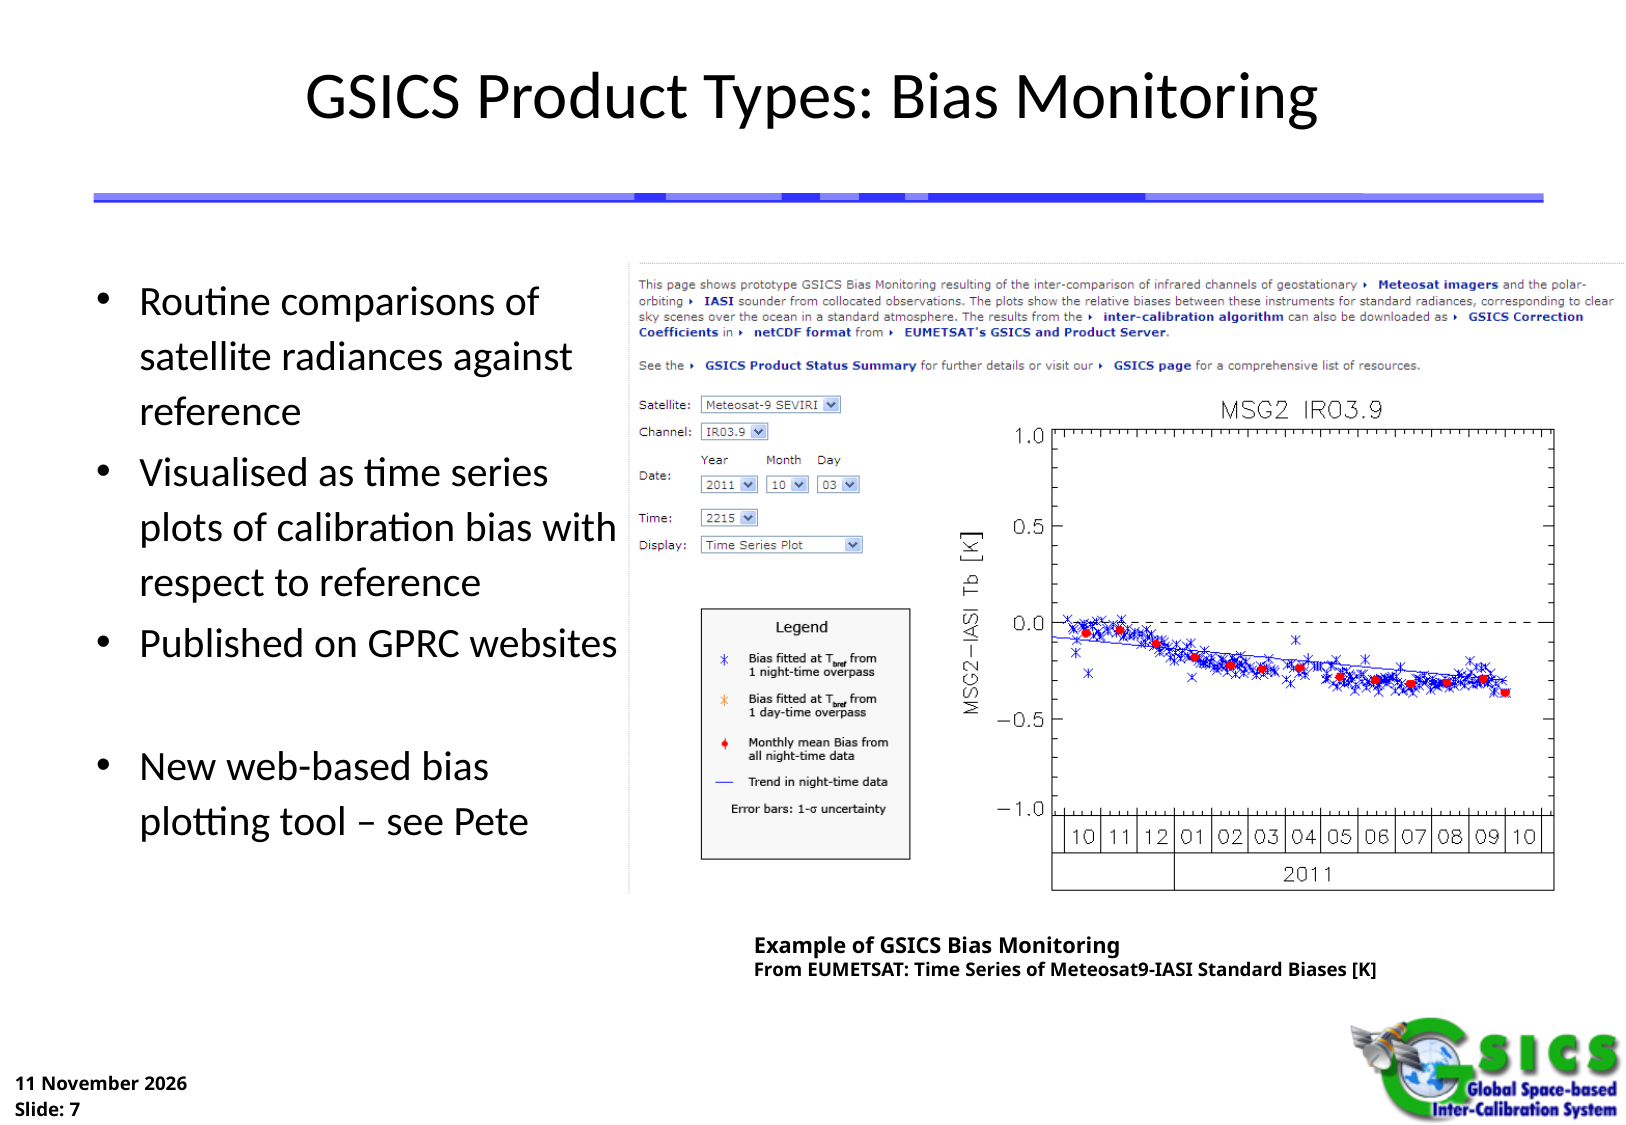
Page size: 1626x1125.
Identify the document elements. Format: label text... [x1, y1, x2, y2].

picture [1343, 1010, 1625, 1125]
text_box Routine comparisons of satellite radiances against reference Visualised as time series plots of calibration bias with respect to reference Published on GPRC websites New web-based bias plotting tool – see Pete [66, 194, 636, 997]
picture [628, 262, 1625, 894]
text_box Example of GSICS Bias Monitoring From EUMETSAT: Time Series of Meteosat9-IASI Standard Biases [K] [739, 924, 1552, 988]
text_box GSICS Product Types: Bias Monitoring [81, 45, 1544, 202]
